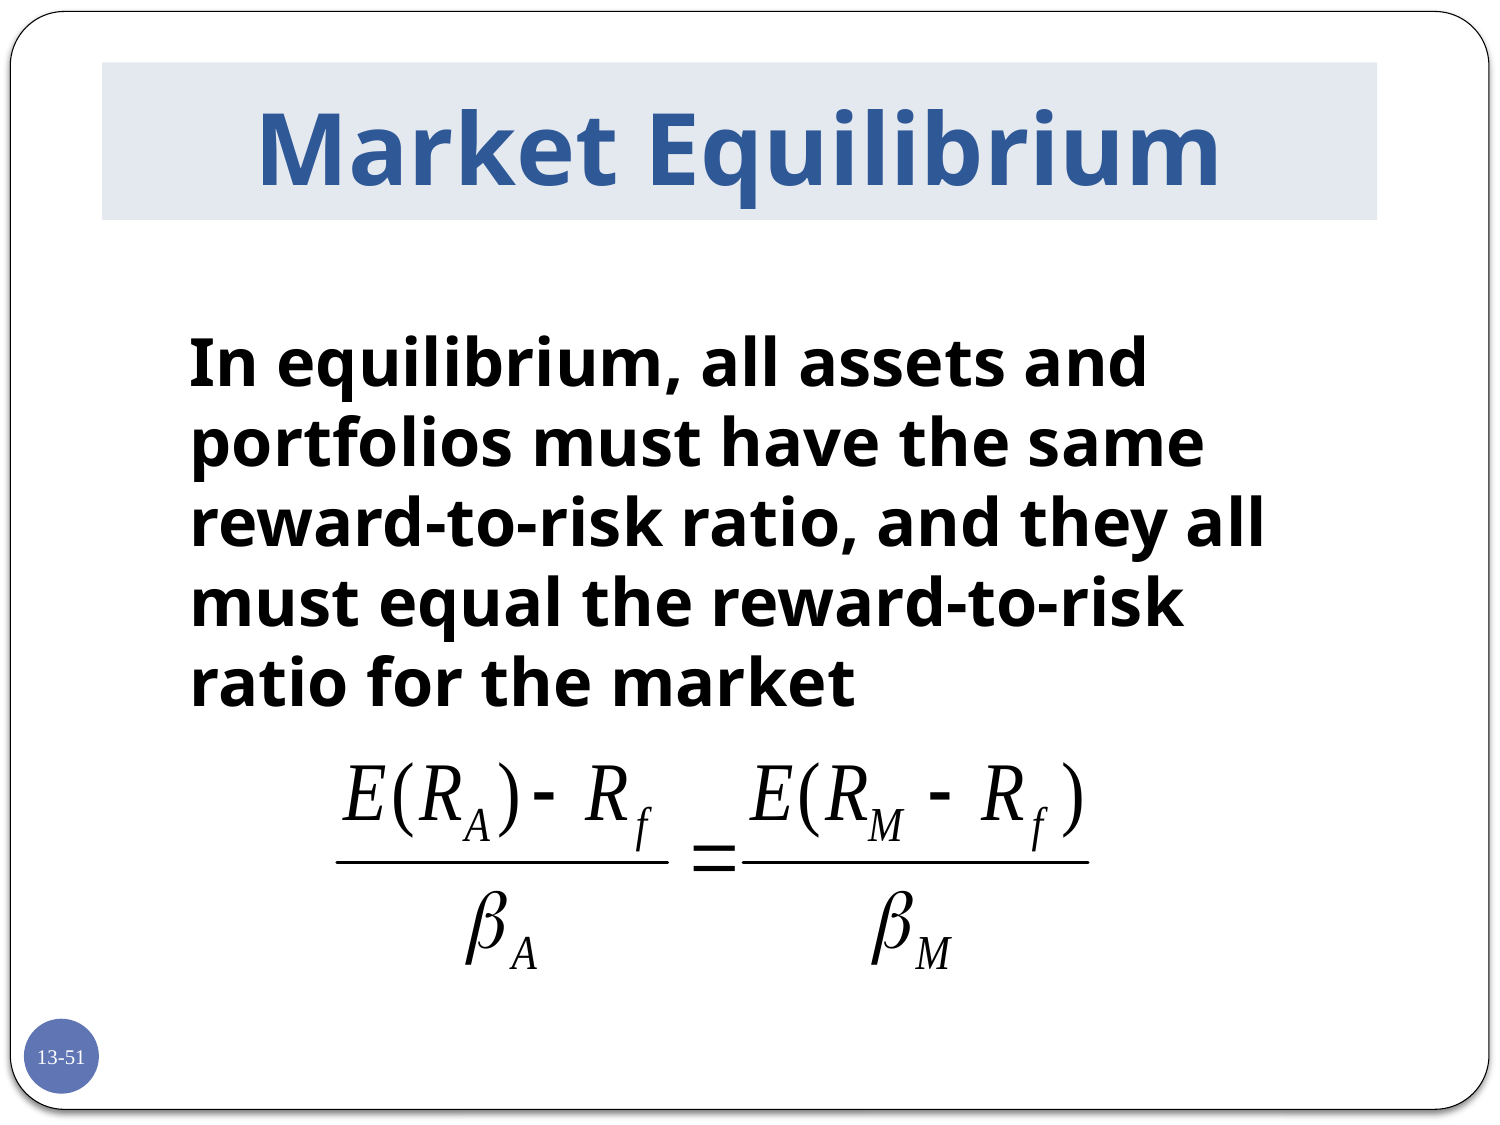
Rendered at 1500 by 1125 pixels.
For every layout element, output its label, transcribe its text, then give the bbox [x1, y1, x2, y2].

title Market Equilibrium [101, 62, 1378, 221]
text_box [324, 737, 1101, 988]
text_box In equilibrium, all assets and portfolios must have the same reward-to-risk ratio, and they all must equal the reward-to-risk ratio for the market [174, 312, 1375, 727]
